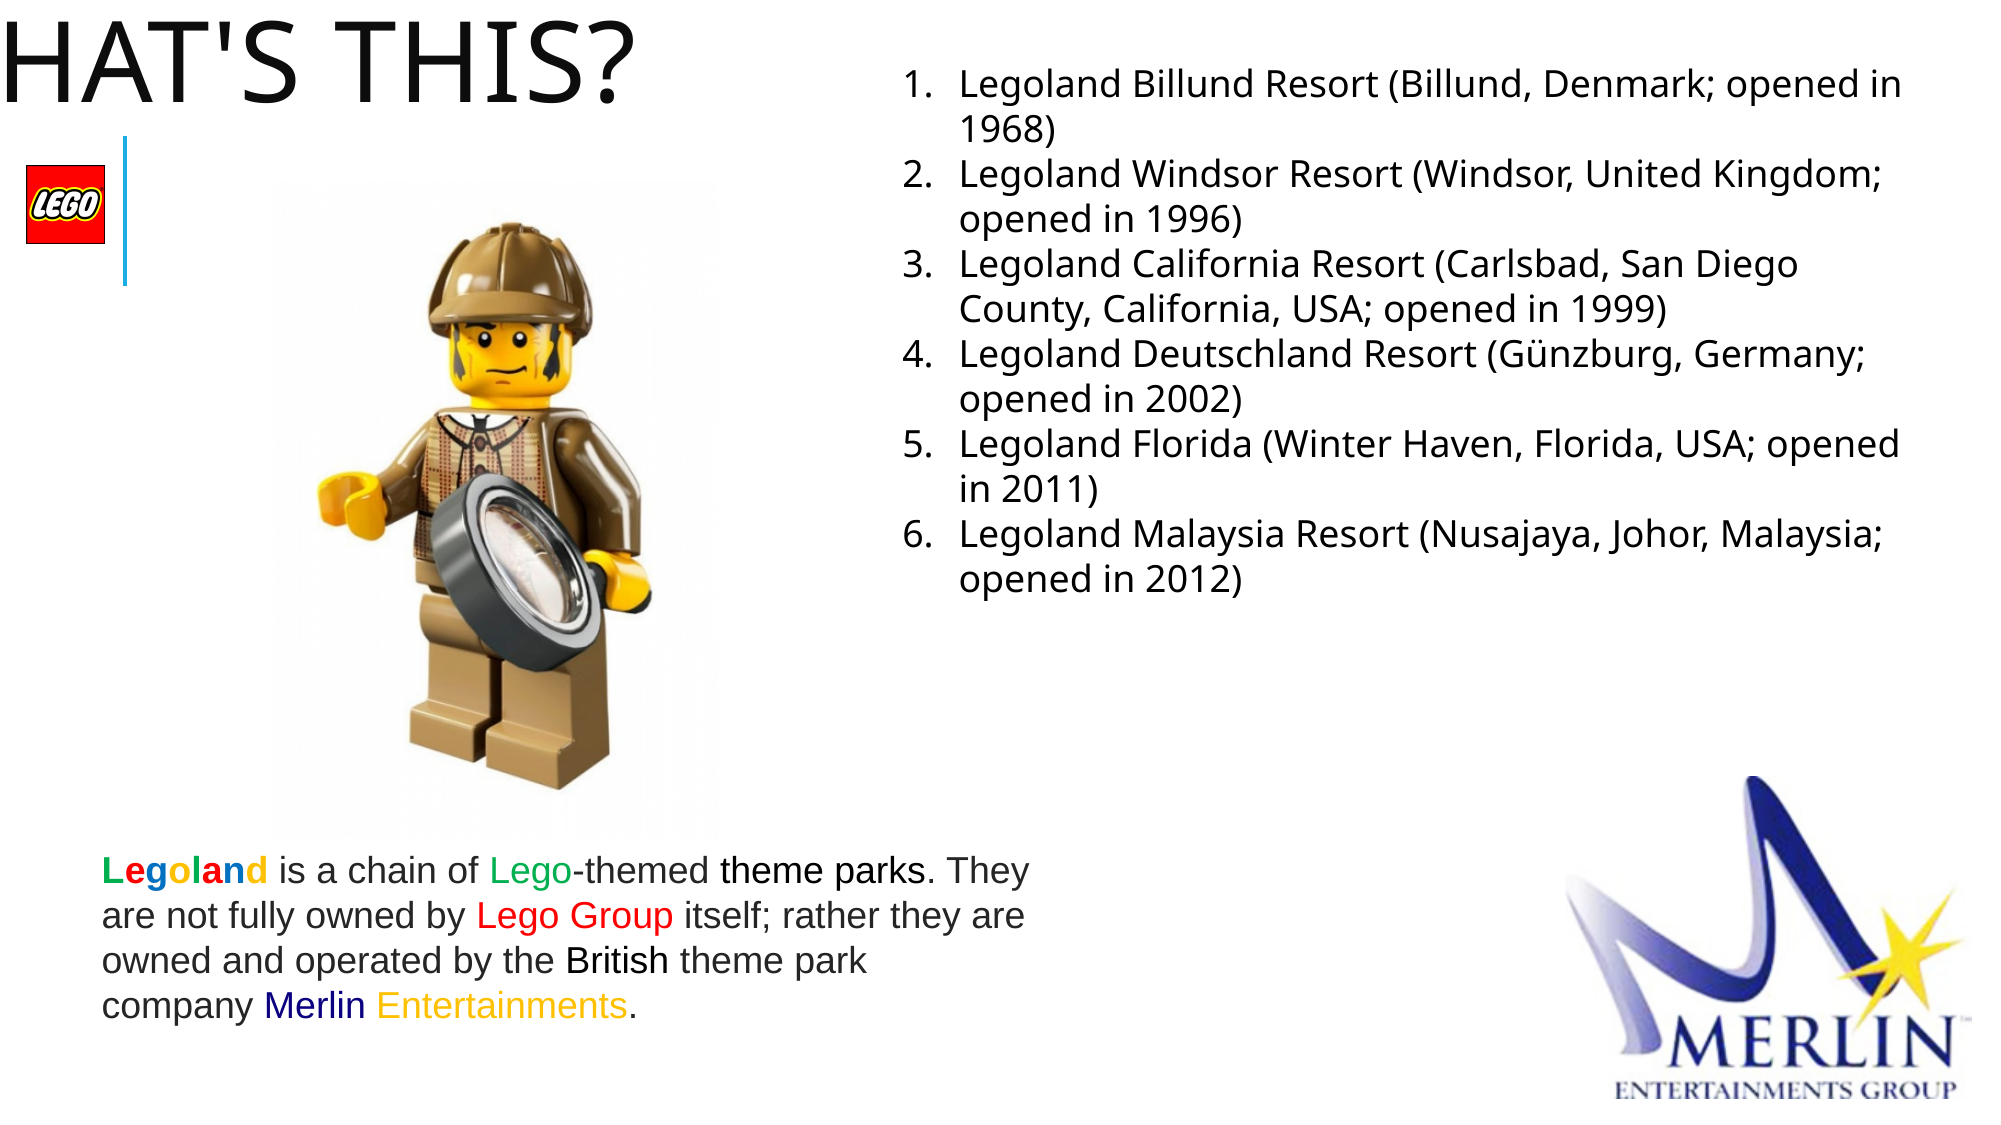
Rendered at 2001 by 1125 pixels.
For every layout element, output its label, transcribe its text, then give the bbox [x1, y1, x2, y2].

picture [167, 181, 826, 840]
text_box Legoland is a chain of Lego-themed theme parks. They are not fully owned by Lego Group itself; rather they are owned and operated by the British theme park company Merlin Entertainments. [86, 839, 1087, 1034]
title What's this? [0, 0, 724, 244]
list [1564, 776, 1972, 1099]
picture [26, 165, 105, 244]
text_box Legoland Billund Resort (Billund, Denmark; opened in 1968) Legoland Windsor Resort (Windsor, United Kingdom; opened in 1996) Legoland California Resort (Carlsbad, San Diego County, California, USA; opened in 1999) Legoland Deutschland Resort (Günzburg, Germany; opened in 2002) Legoland Florida (Winter Haven, Florida, USA; opened in 2011) Legoland Malaysia Resort (Nusajaya, Johor, Malaysia; opened in 2012) [887, 52, 1940, 653]
